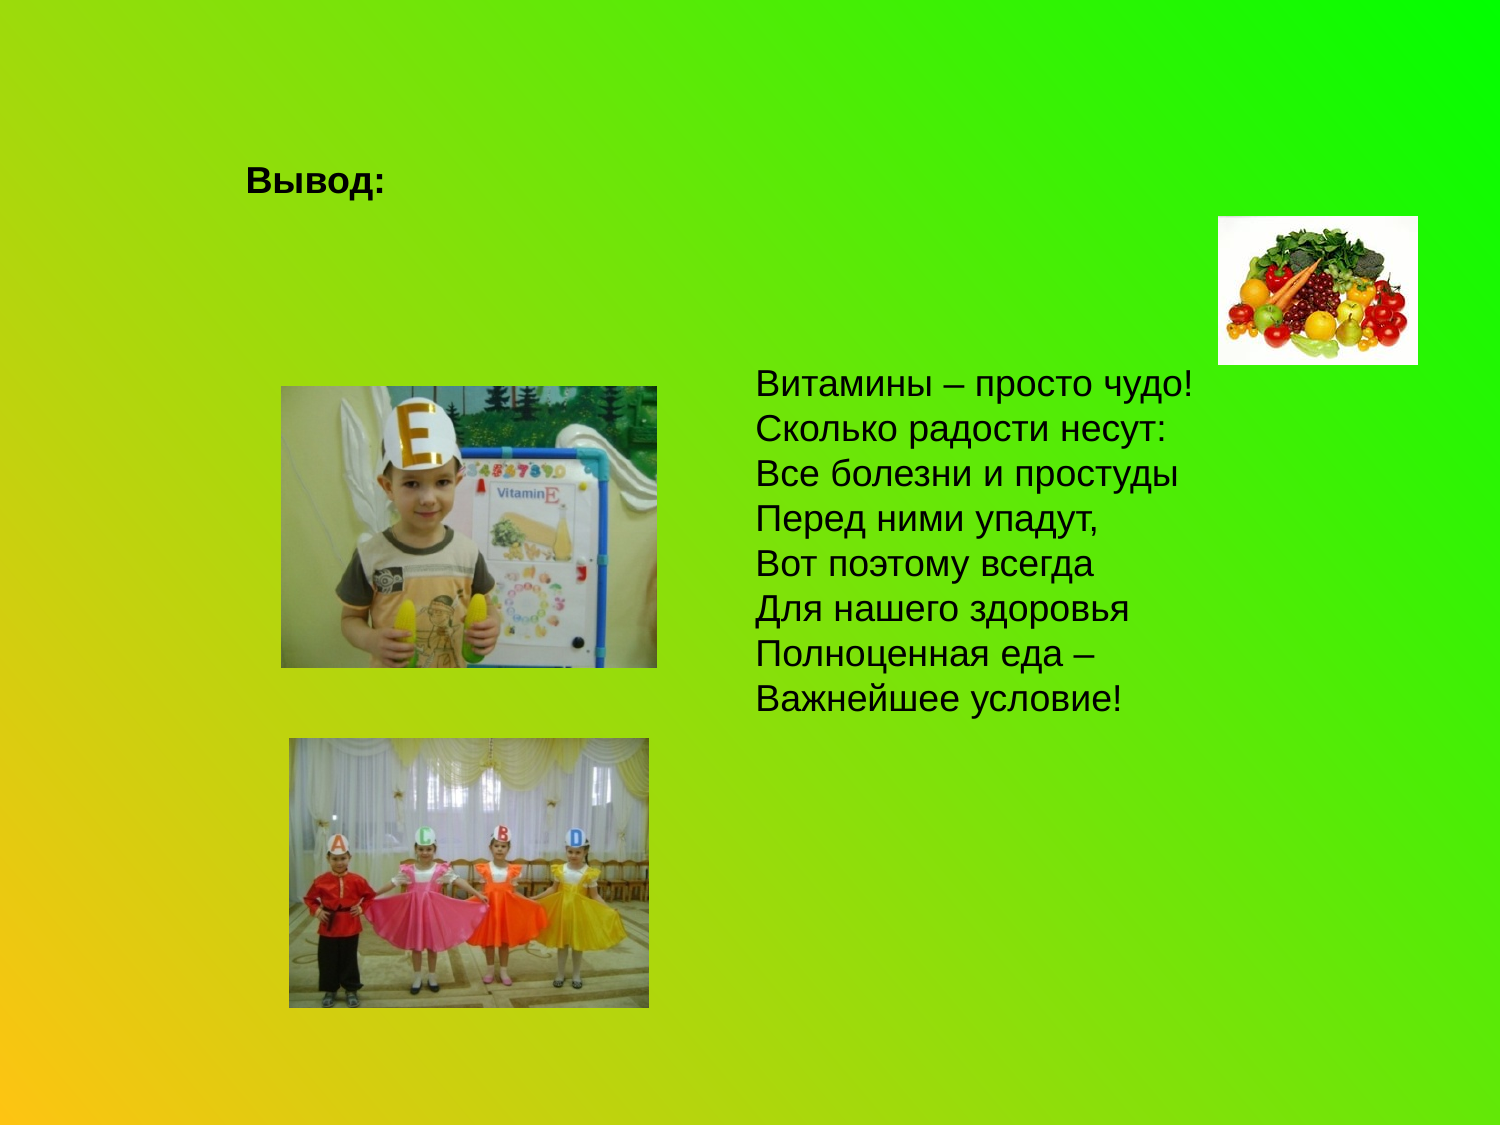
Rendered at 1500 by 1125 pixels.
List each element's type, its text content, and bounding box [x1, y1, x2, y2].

picture [280, 386, 657, 669]
text_box Вывод: [230, 148, 401, 209]
picture [288, 737, 649, 1008]
picture [1218, 216, 1419, 366]
text_box Витамины – просто чудо! Сколько радости несут: Все болезни и простуды Перед ними упадут, Вот поэтому всегда Для нашего здоровья Полноценная еда – Важнейшее условие! [740, 351, 1209, 727]
